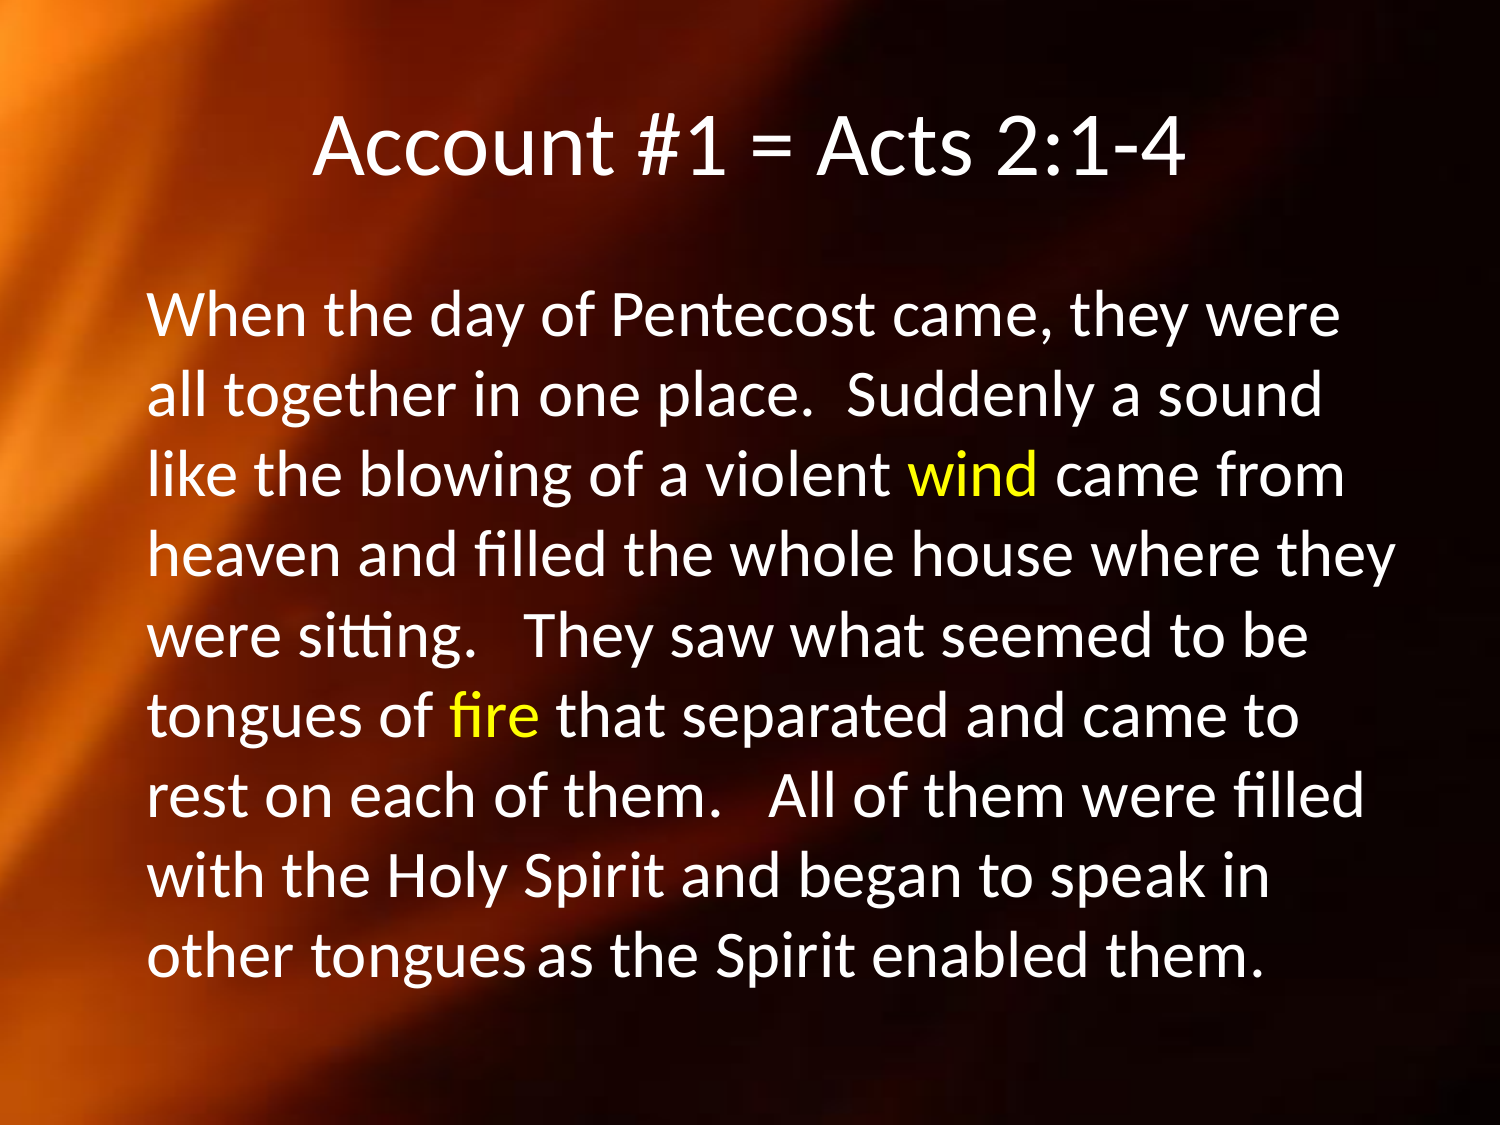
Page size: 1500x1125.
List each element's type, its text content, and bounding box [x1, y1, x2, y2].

list When the day of Pentecost came, they were all together in one place. Suddenly a sound like the blowing of a violent wind came from heaven and filled the whole house where they were sitting. They saw what seemed to be tongues of fire that separated and came to rest on each of them. All of them were filled with the Holy Spirit and began to speak in other tongues as the Spirit enabled them. [75, 262, 1425, 1005]
title Account #1 = Acts 2:1-4 [75, 45, 1425, 233]
picture [0, 0, 1500, 1125]
